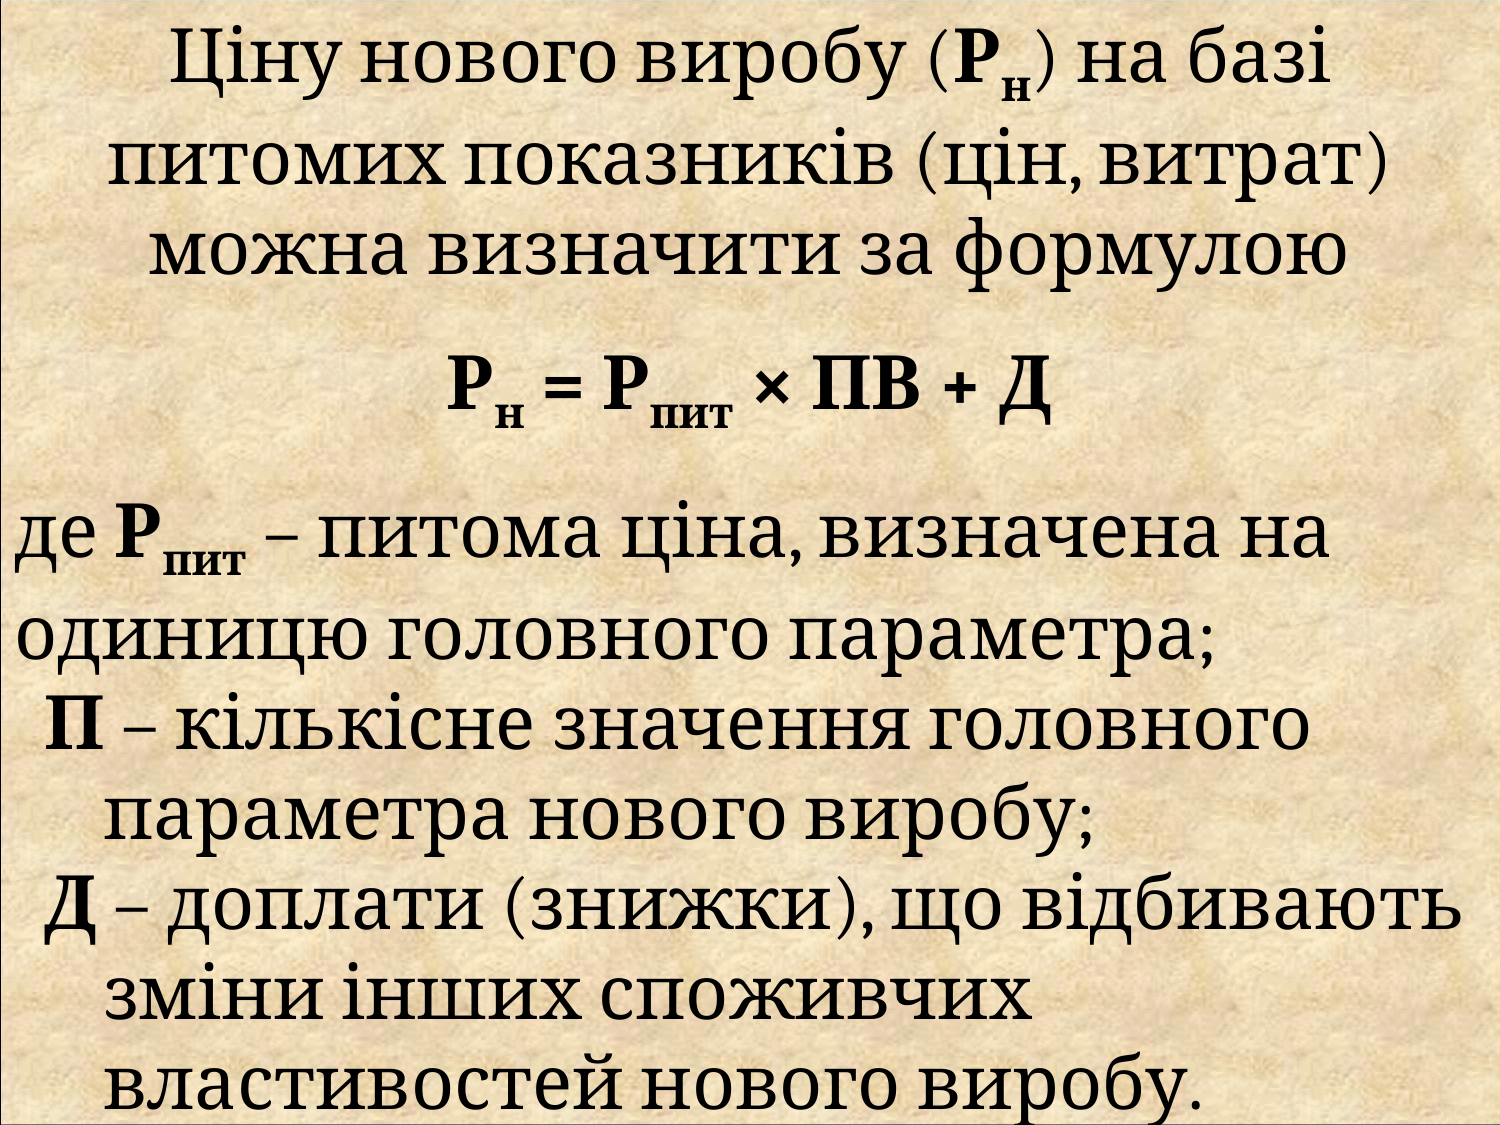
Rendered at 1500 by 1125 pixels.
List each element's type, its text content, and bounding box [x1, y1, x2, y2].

text_box Ціну нового виробу (Рн) на базі питомих показників (цін, витрат) можна визначити за формулою Рн = Рпит × ПВ + Д де Рпит – питома ціна, визначена на одиницю головного параметра; П – кількісне значення головного параметра нового виробу; Д – доплати (знижки), що відбивають зміни інших споживчих властивостей нового виробу. [0, 0, 1500, 1125]
